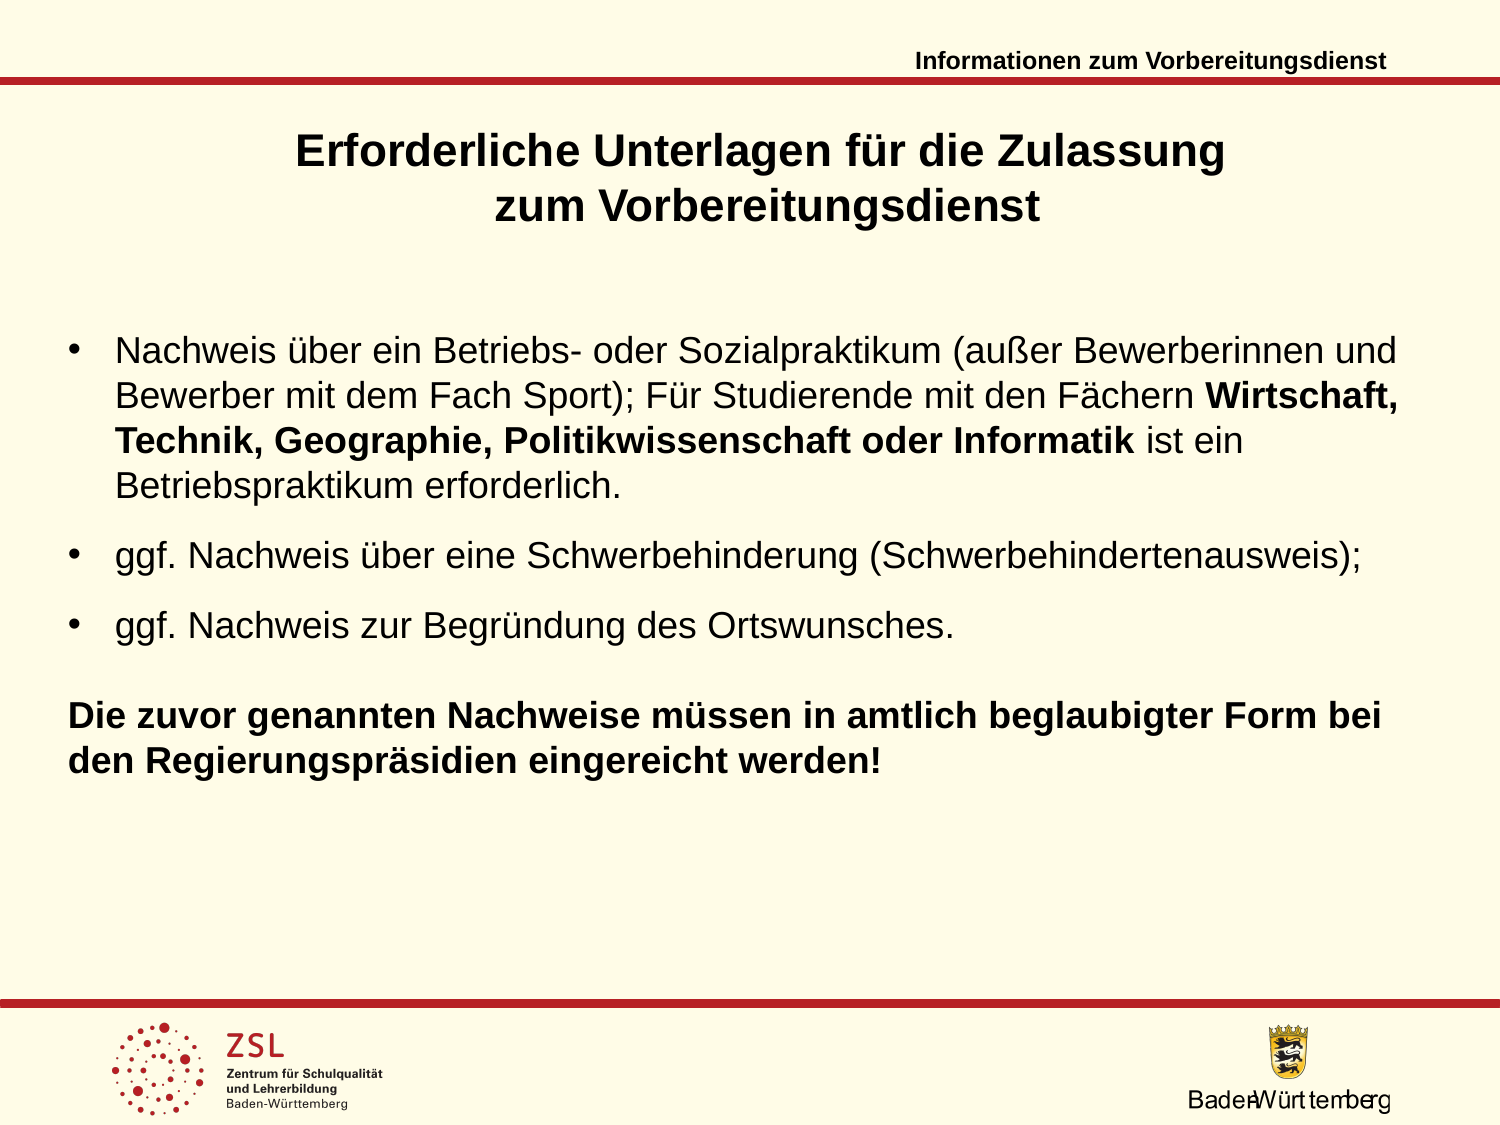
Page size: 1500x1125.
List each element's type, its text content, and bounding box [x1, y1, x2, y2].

text_box Erforderliche Unterlagen für die Zulassung zum Vorbereitungsdienst Nachweis über ein Betriebs- oder Sozialpraktikum (außer Bewerberinnen und Bewerber mit dem Fach Sport); Für Studierende mit den Fächern Wirtschaft, Technik, Geographie, Politikwissenschaft oder Informatik ist ein Betriebspraktikum erforderlich. ggf. Nachweis über eine Schwerbehinderung (Schwerbehindertenausweis); ggf. Nachweis zur Begründung des Ortswunsches. Die zuvor genannten Nachweise müssen in amtlich beglaubigter Form bei den Regierungspräsidien eingereicht werden! [53, 113, 1483, 834]
picture [1187, 1023, 1390, 1116]
picture [0, 999, 1500, 1125]
footer Informationen zum Vorbereitungsdienst [395, 44, 1388, 75]
